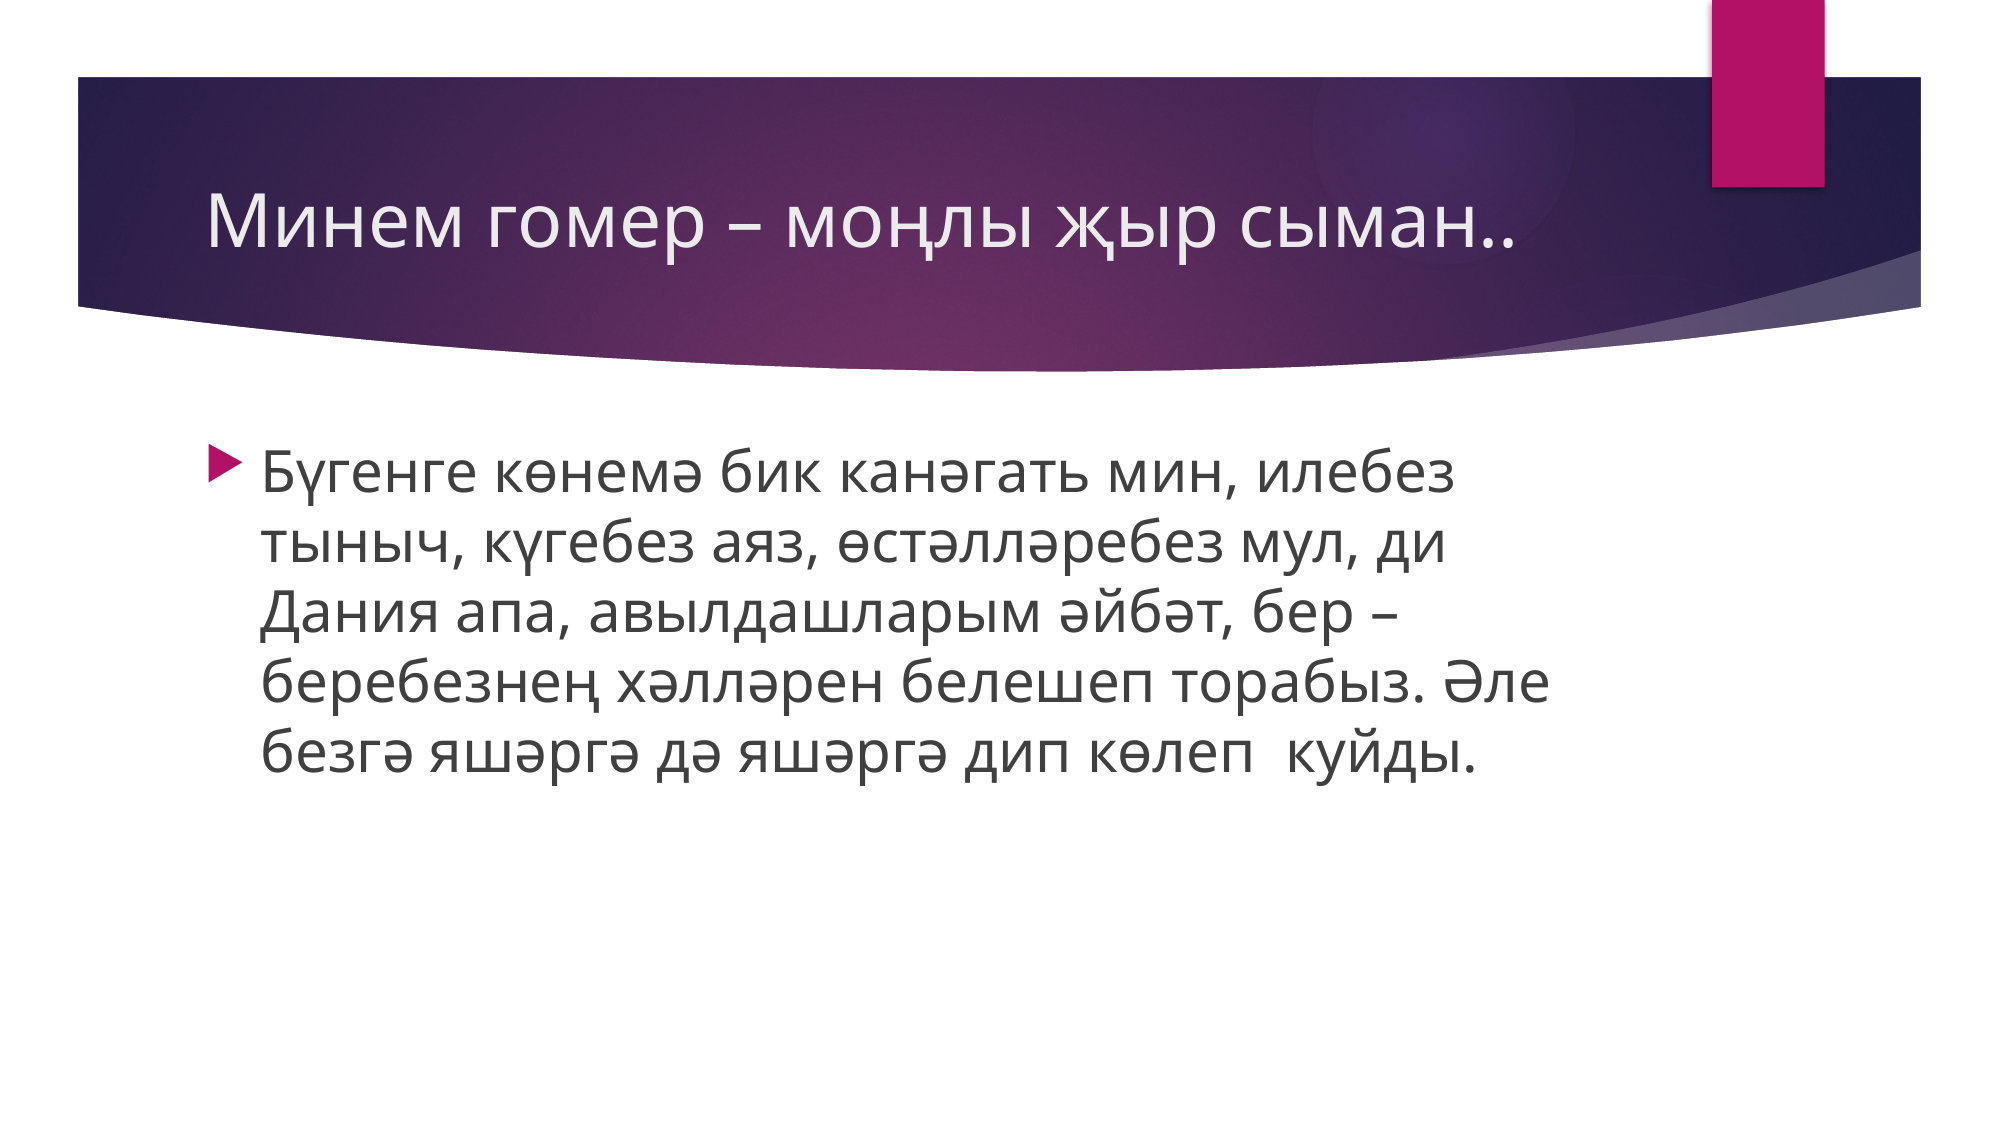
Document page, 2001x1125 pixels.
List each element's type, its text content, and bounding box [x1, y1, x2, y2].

title Минем гомер – моңлы җыр сыман.. [189, 159, 1627, 276]
list Бүгенге көнемә бик канәгать мин, илебез тыныч, күгебез аяз, өстәлләребез мул, ди Дания апа, авылдашларым әйбәт, бер – беребезнең хәлләрен белешеп торабыз. Әле безгә яшәргә дә яшәргә дип көлеп куйды. [189, 427, 1638, 988]
